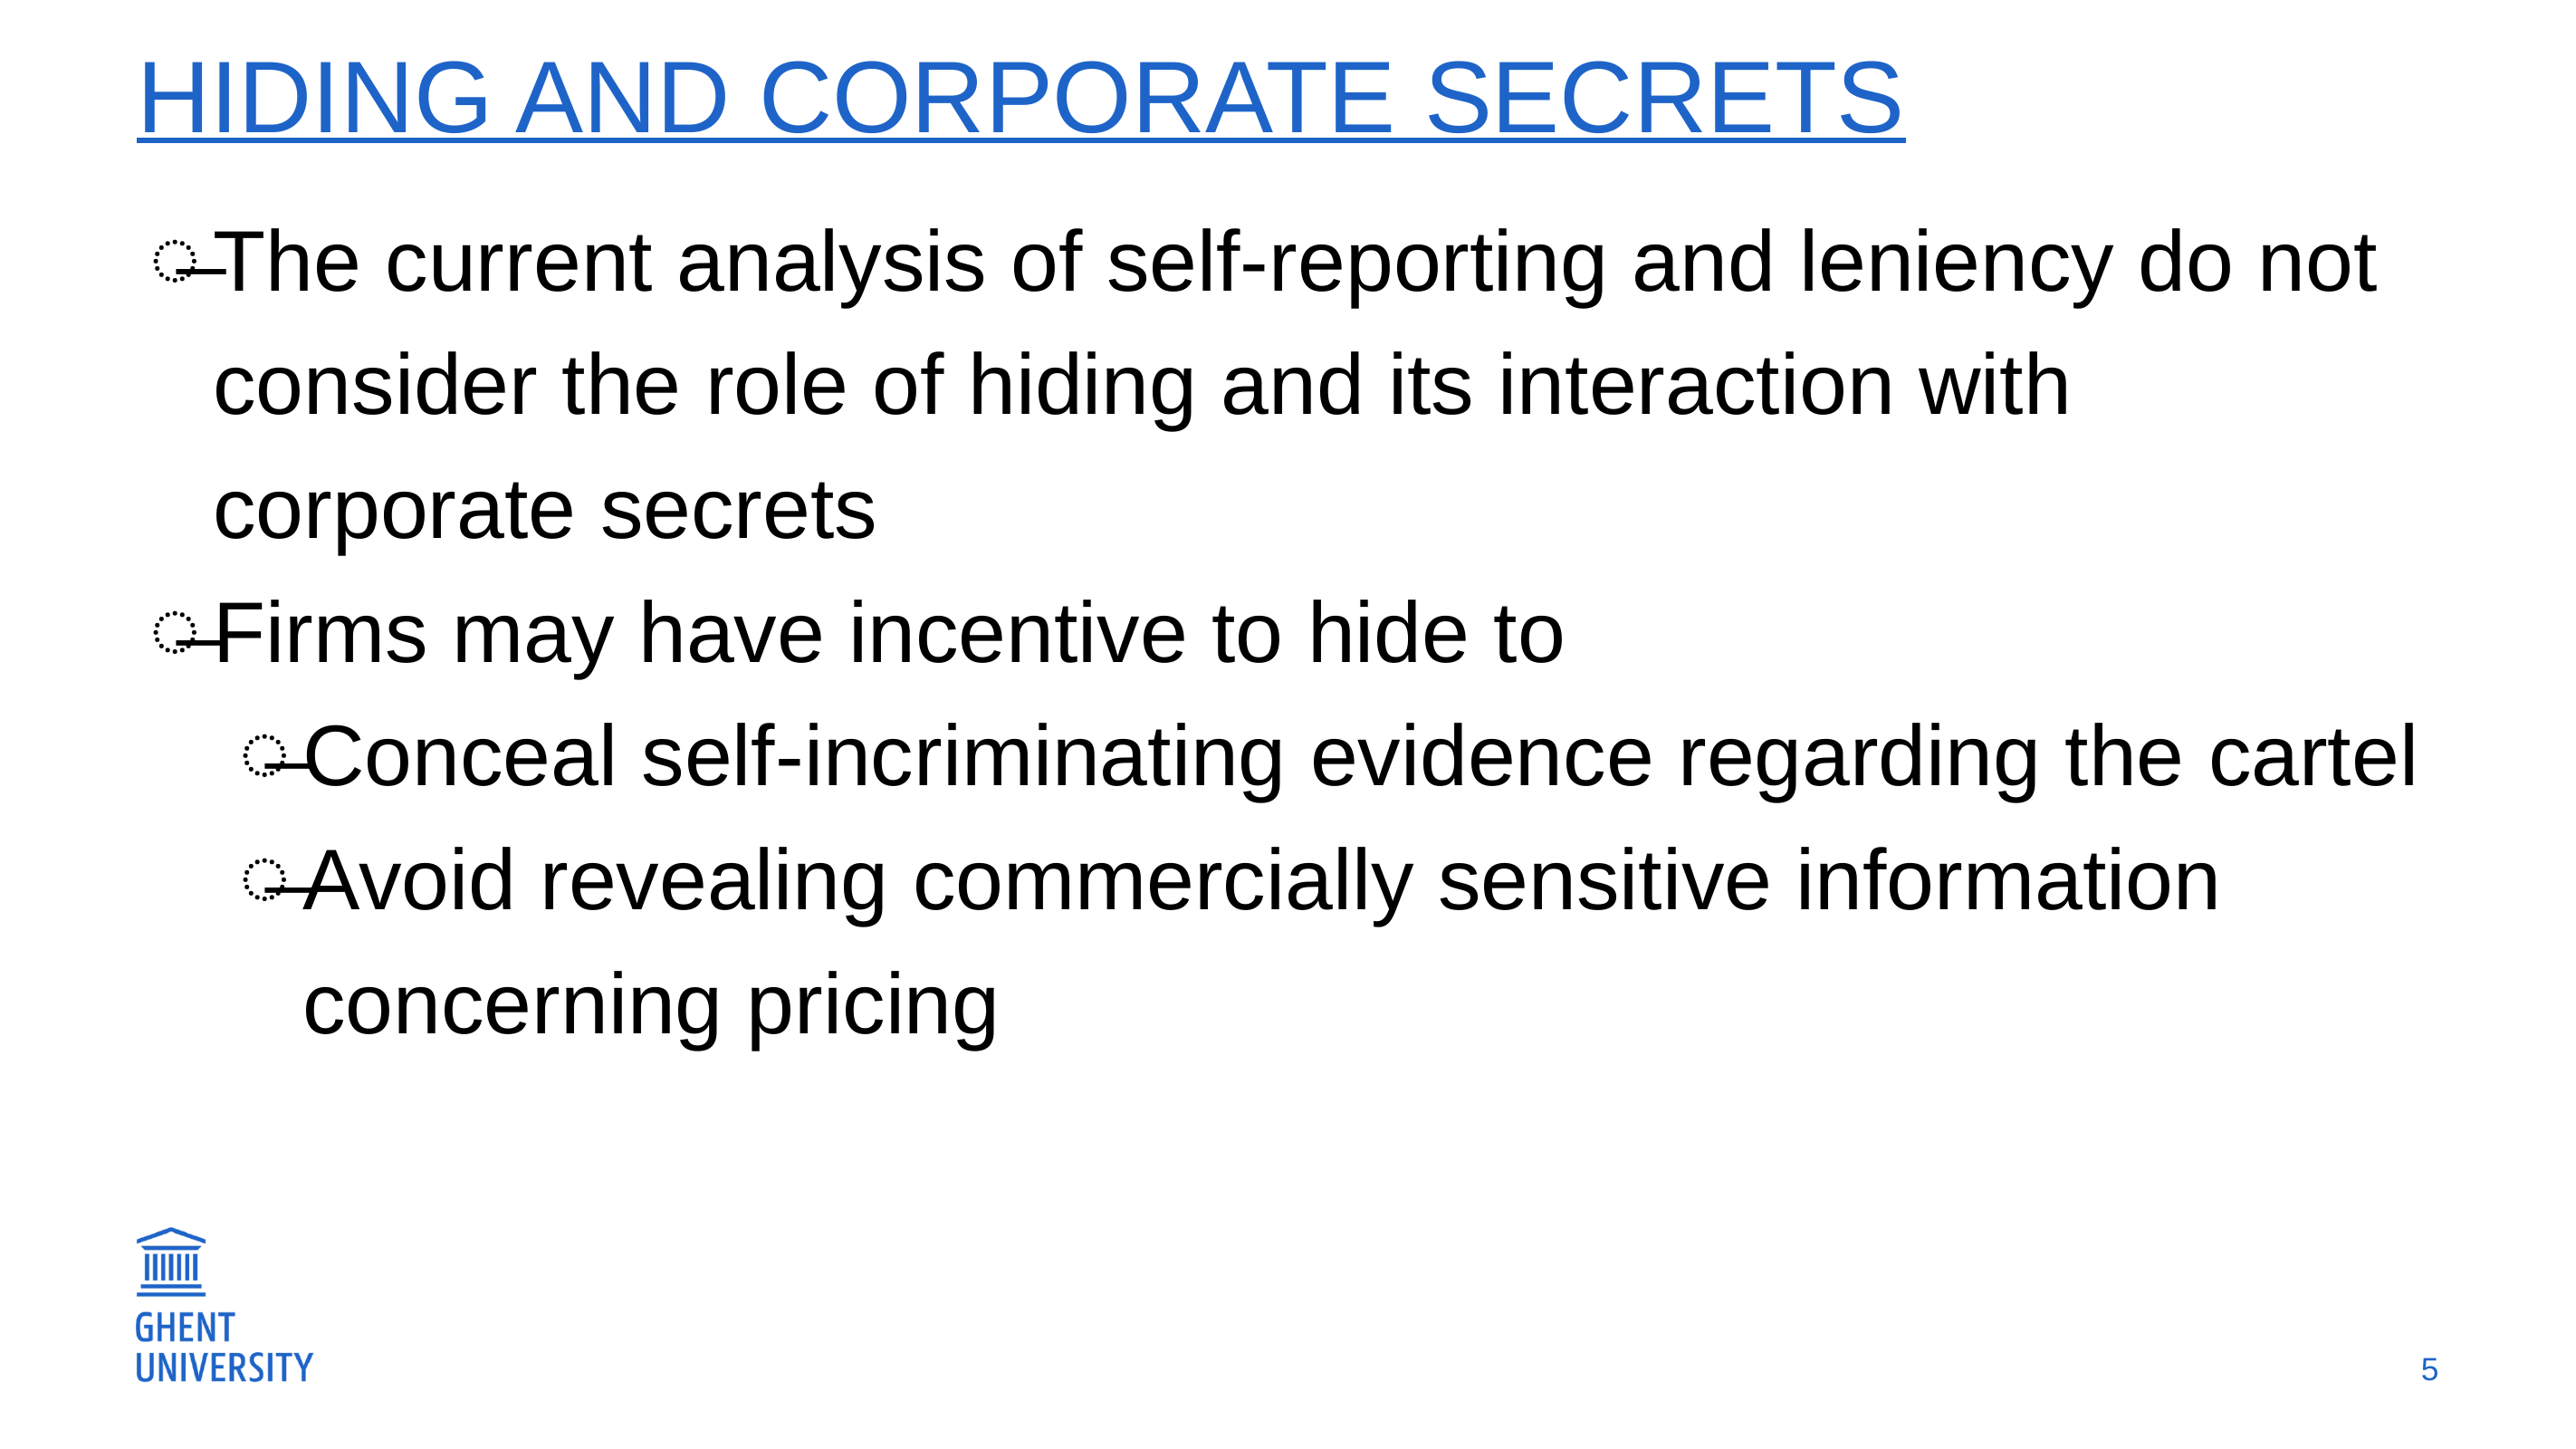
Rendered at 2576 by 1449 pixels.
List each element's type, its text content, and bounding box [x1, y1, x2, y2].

picture [68, 1175, 411, 1449]
title Hiding and Corporate Secrets [123, 37, 2456, 166]
list The current analysis of self-reporting and leniency do not consider the role of hiding and its interaction with corporate secrets Firms may have incentive to hide to Conceal self-incriminating evidence regarding the cartel Avoid revealing commercially sensitive information concerning pricing [124, 177, 2456, 1173]
slide_number 5 [2315, 1329, 2453, 1407]
